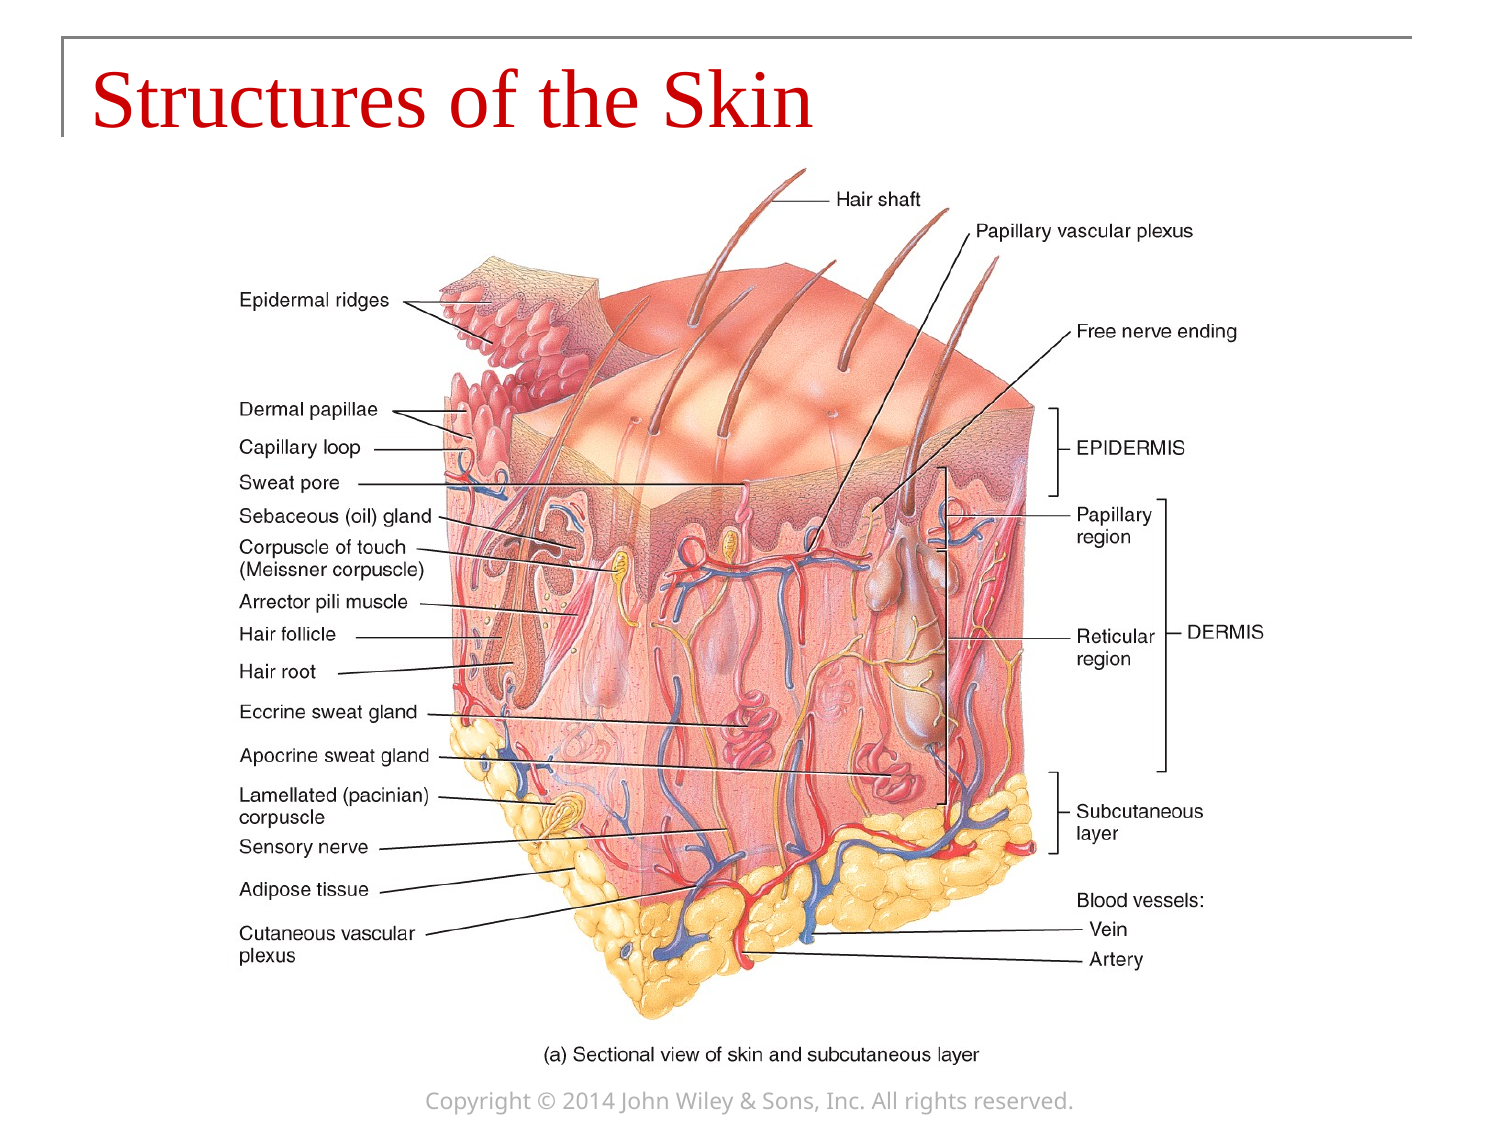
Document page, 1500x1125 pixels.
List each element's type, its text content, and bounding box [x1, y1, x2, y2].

footer Copyright © 2014 John Wiley & Sons, Inc. All rights reserved. [269, 1083, 1231, 1125]
picture [227, 157, 1273, 1075]
title Structures of the Skin [74, 36, 1426, 225]
